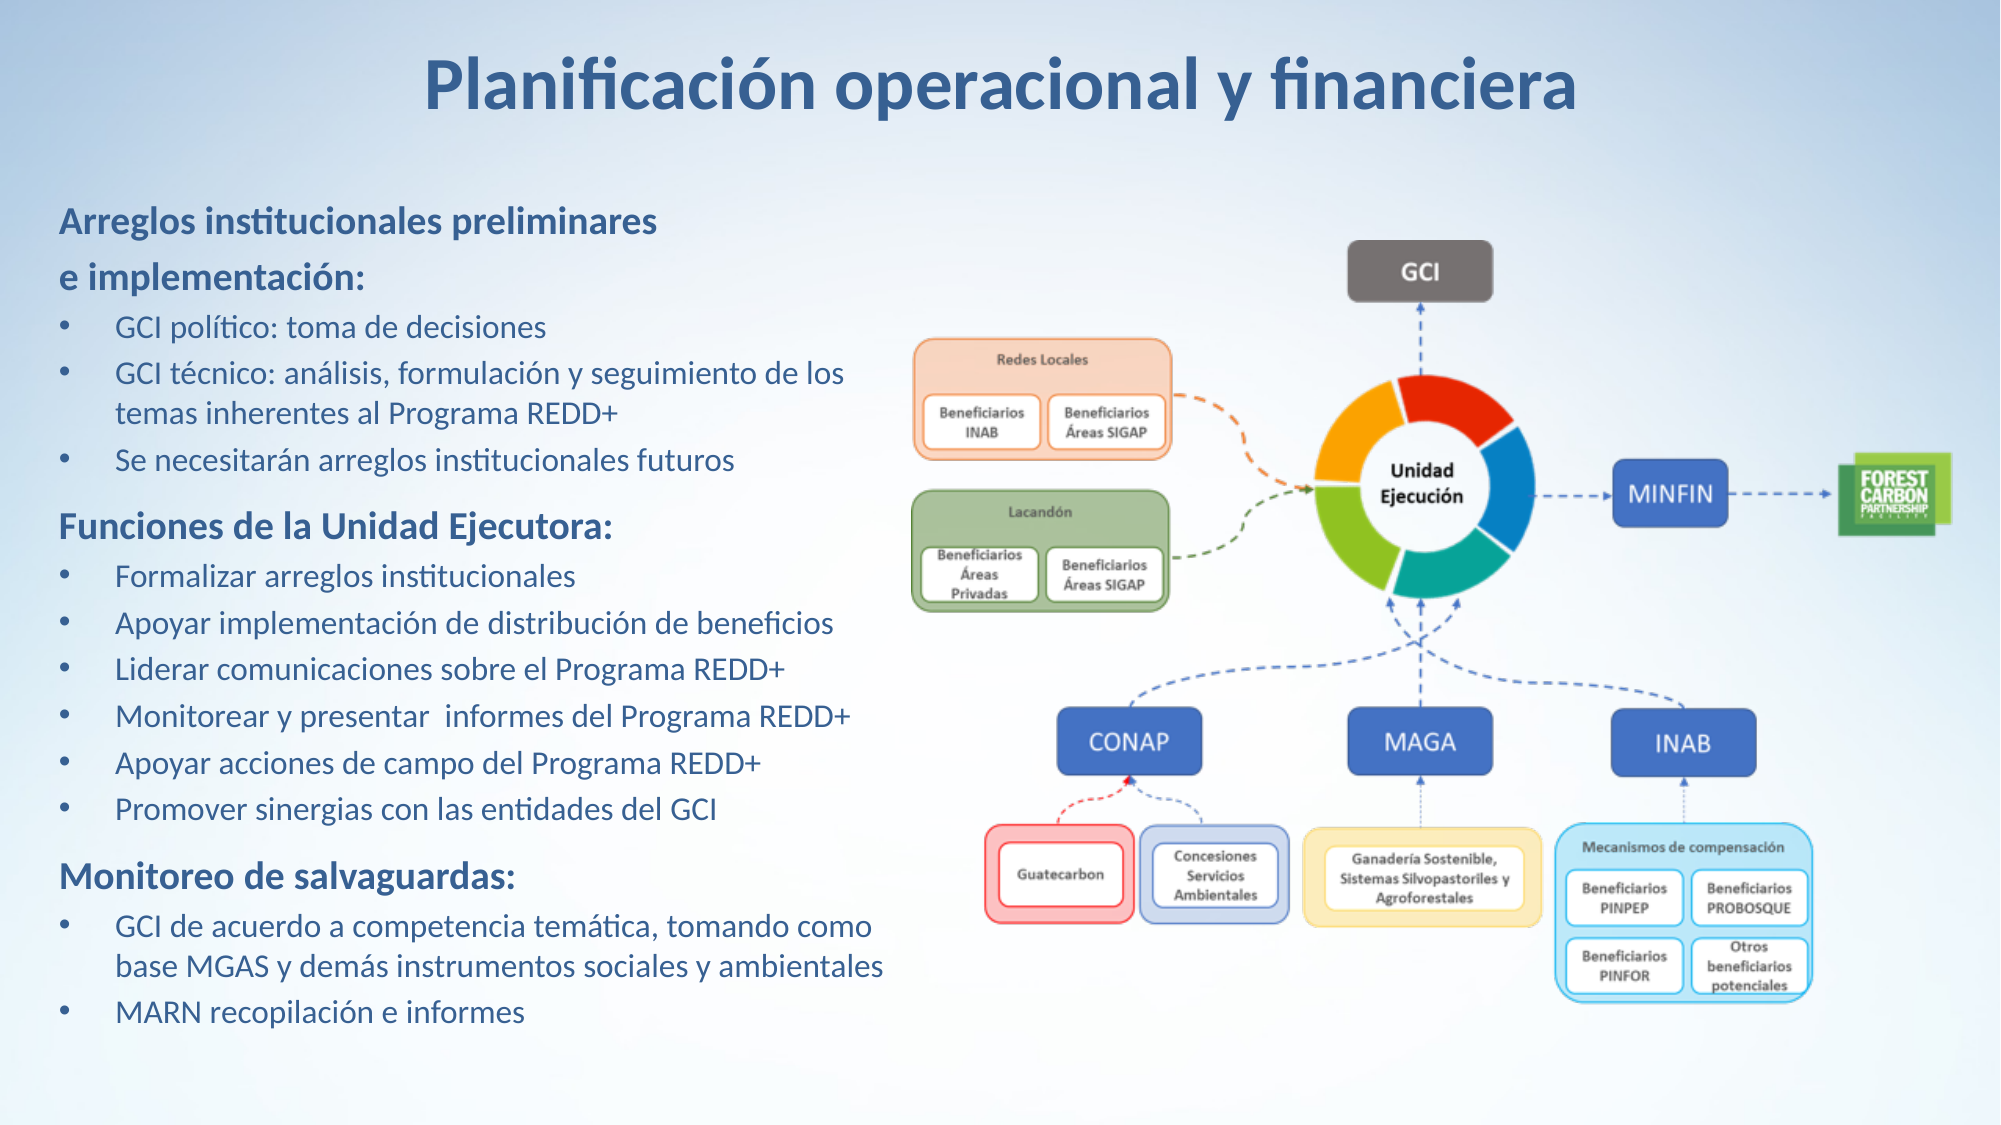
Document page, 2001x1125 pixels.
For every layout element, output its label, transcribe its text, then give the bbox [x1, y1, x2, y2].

text_box Arreglos institucionales preliminares e implementación: GCI político: toma de decisiones GCI técnico: análisis, formulación y seguimiento de los temas inherentes al Programa REDD+ Se necesitarán arreglos institucionales futuros Funciones de la Unidad Ejecutora: Formalizar arreglos institucionales Apoyar implementación de distribución de beneficios Liderar comunicaciones sobre el Programa REDD+ Monitorear y presentar informes del Programa REDD+ Apoyar acciones de campo del Programa REDD+ Promover sinergias con las entidades del GCI Monitoreo de salvaguardas: GCI de acuerdo a competencia temática, tomando como base MGAS y demás instrumentos sociales y ambientales MARN recopilación e informes [43, 187, 912, 1125]
text_box Planificación operacional y financiera [45, 30, 1959, 129]
picture [0, 0, 2001, 1125]
